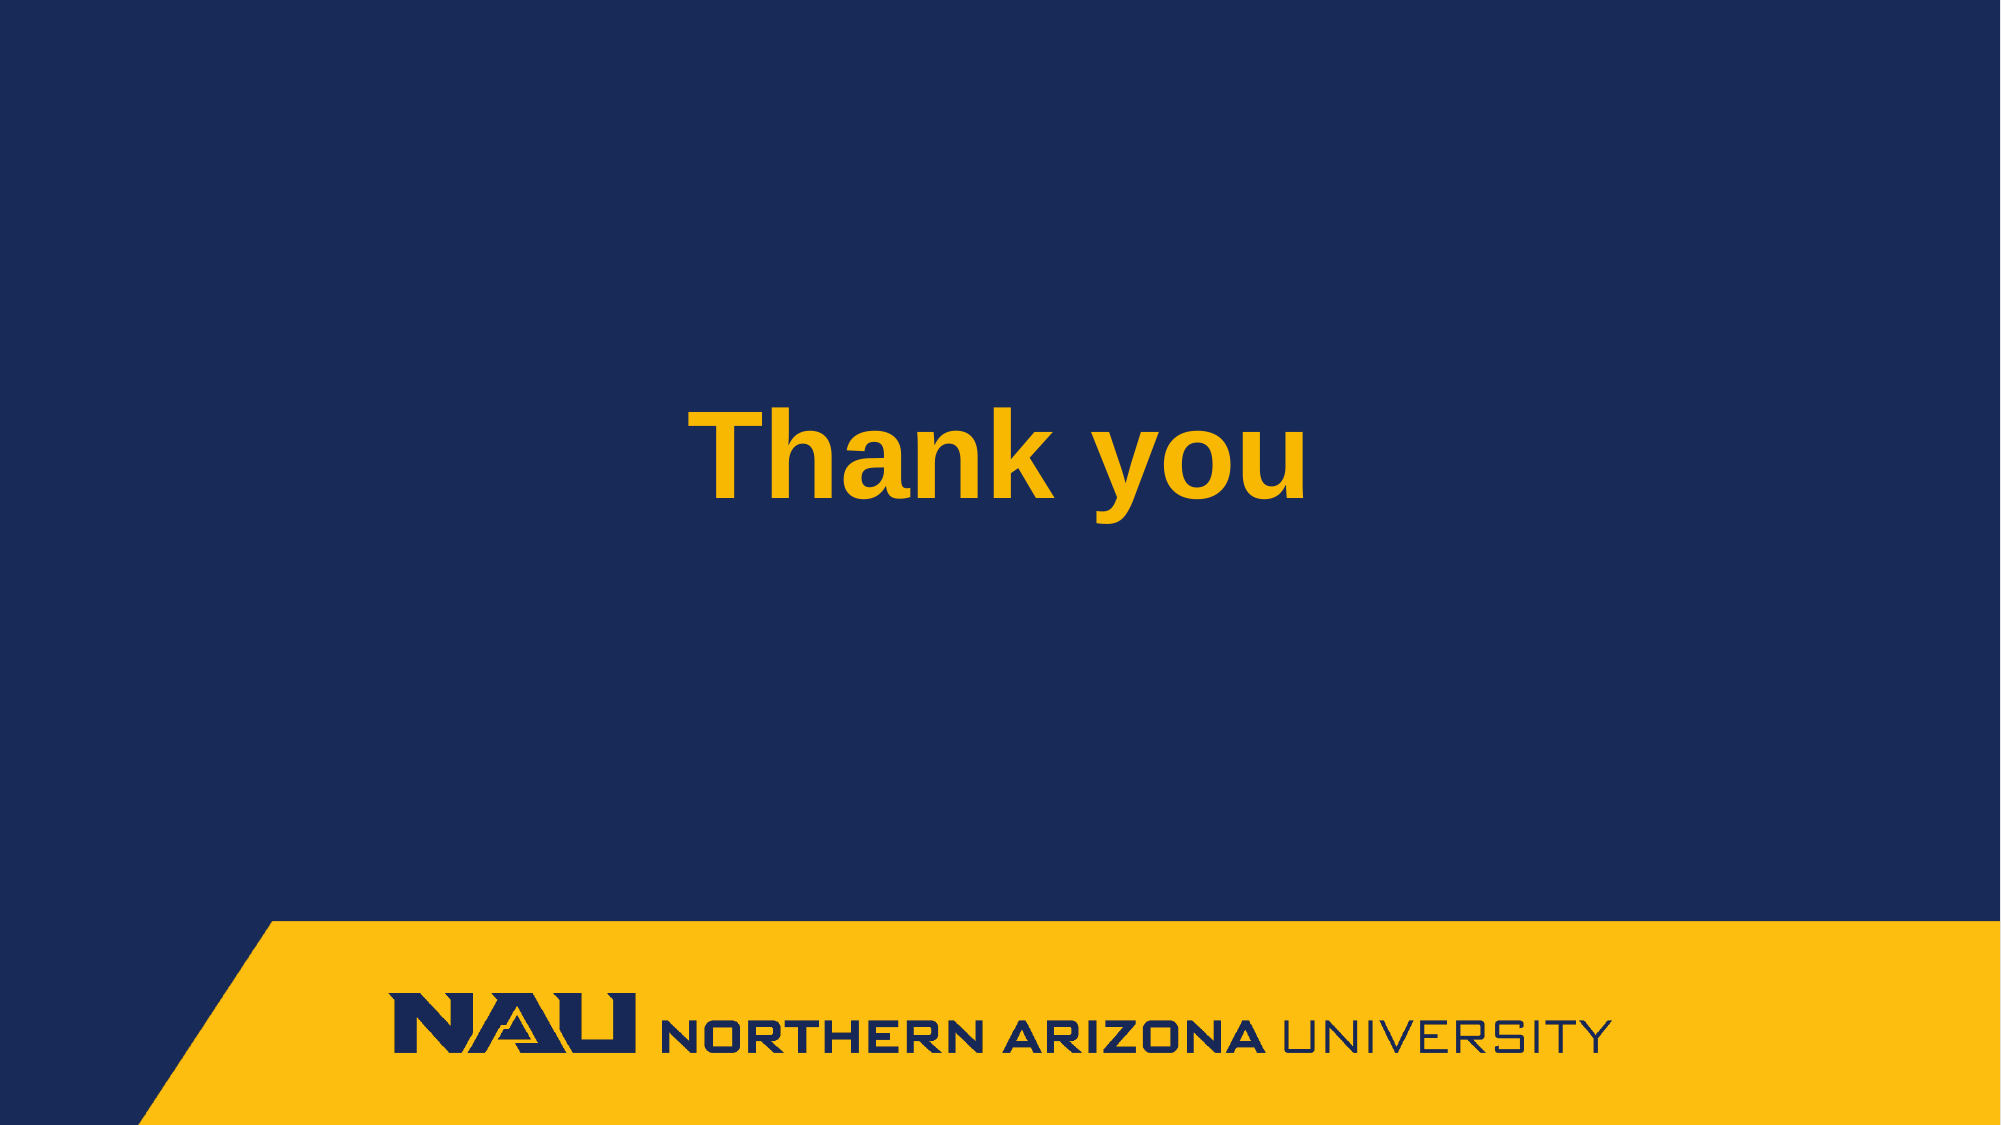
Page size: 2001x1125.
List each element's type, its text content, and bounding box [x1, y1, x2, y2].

picture [139, 921, 2000, 1125]
title Thank you [249, 383, 1750, 552]
